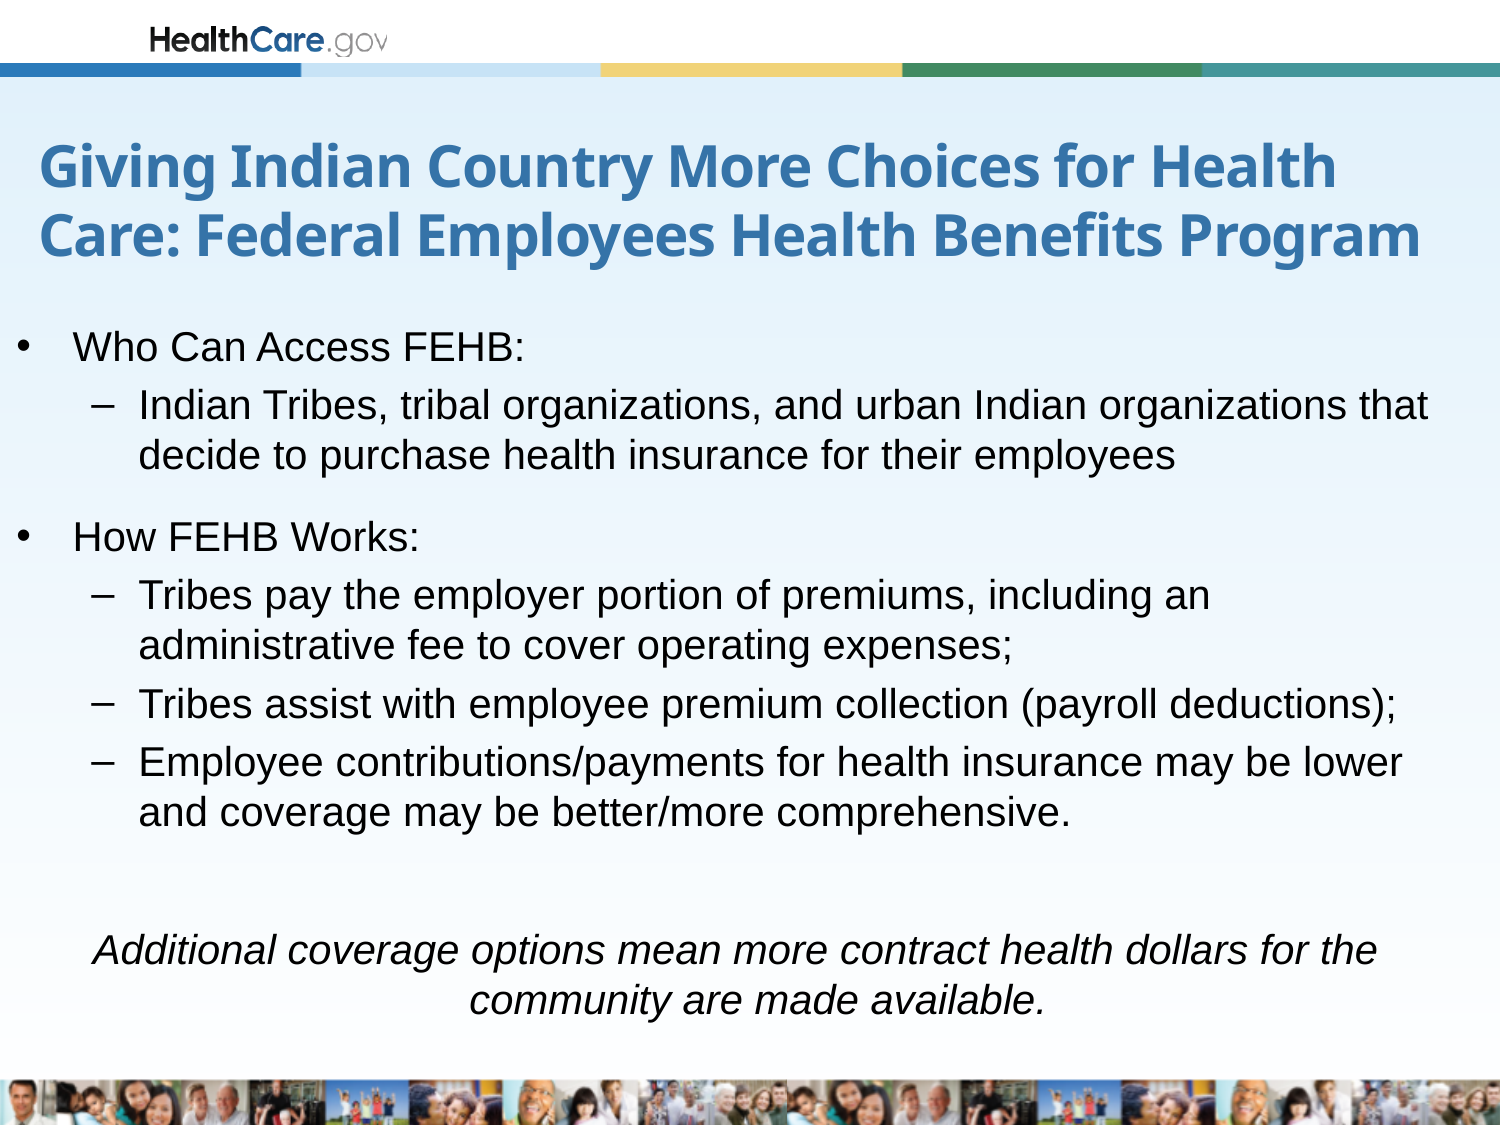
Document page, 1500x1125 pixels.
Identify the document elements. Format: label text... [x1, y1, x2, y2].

title Giving Indian Country More Choices for Health Care: Federal Employees Health Benefits Program [38, 78, 1456, 320]
list Who Can Access FEHB: Indian Tribes, tribal organizations, and urban Indian organizations that decide to purchase health insurance for their employees How FEHB Works: Tribes pay the employer portion of premiums, including an administrative fee to cover operating expenses; Tribes assist with employee premium collection (payroll deductions); Employee contributions/payments for health insurance may be lower and coverage may be better/more comprehensive. Additional coverage options mean more contract health dollars for the community are made available. [16, 319, 1456, 1003]
picture [0, 1079, 1500, 1125]
